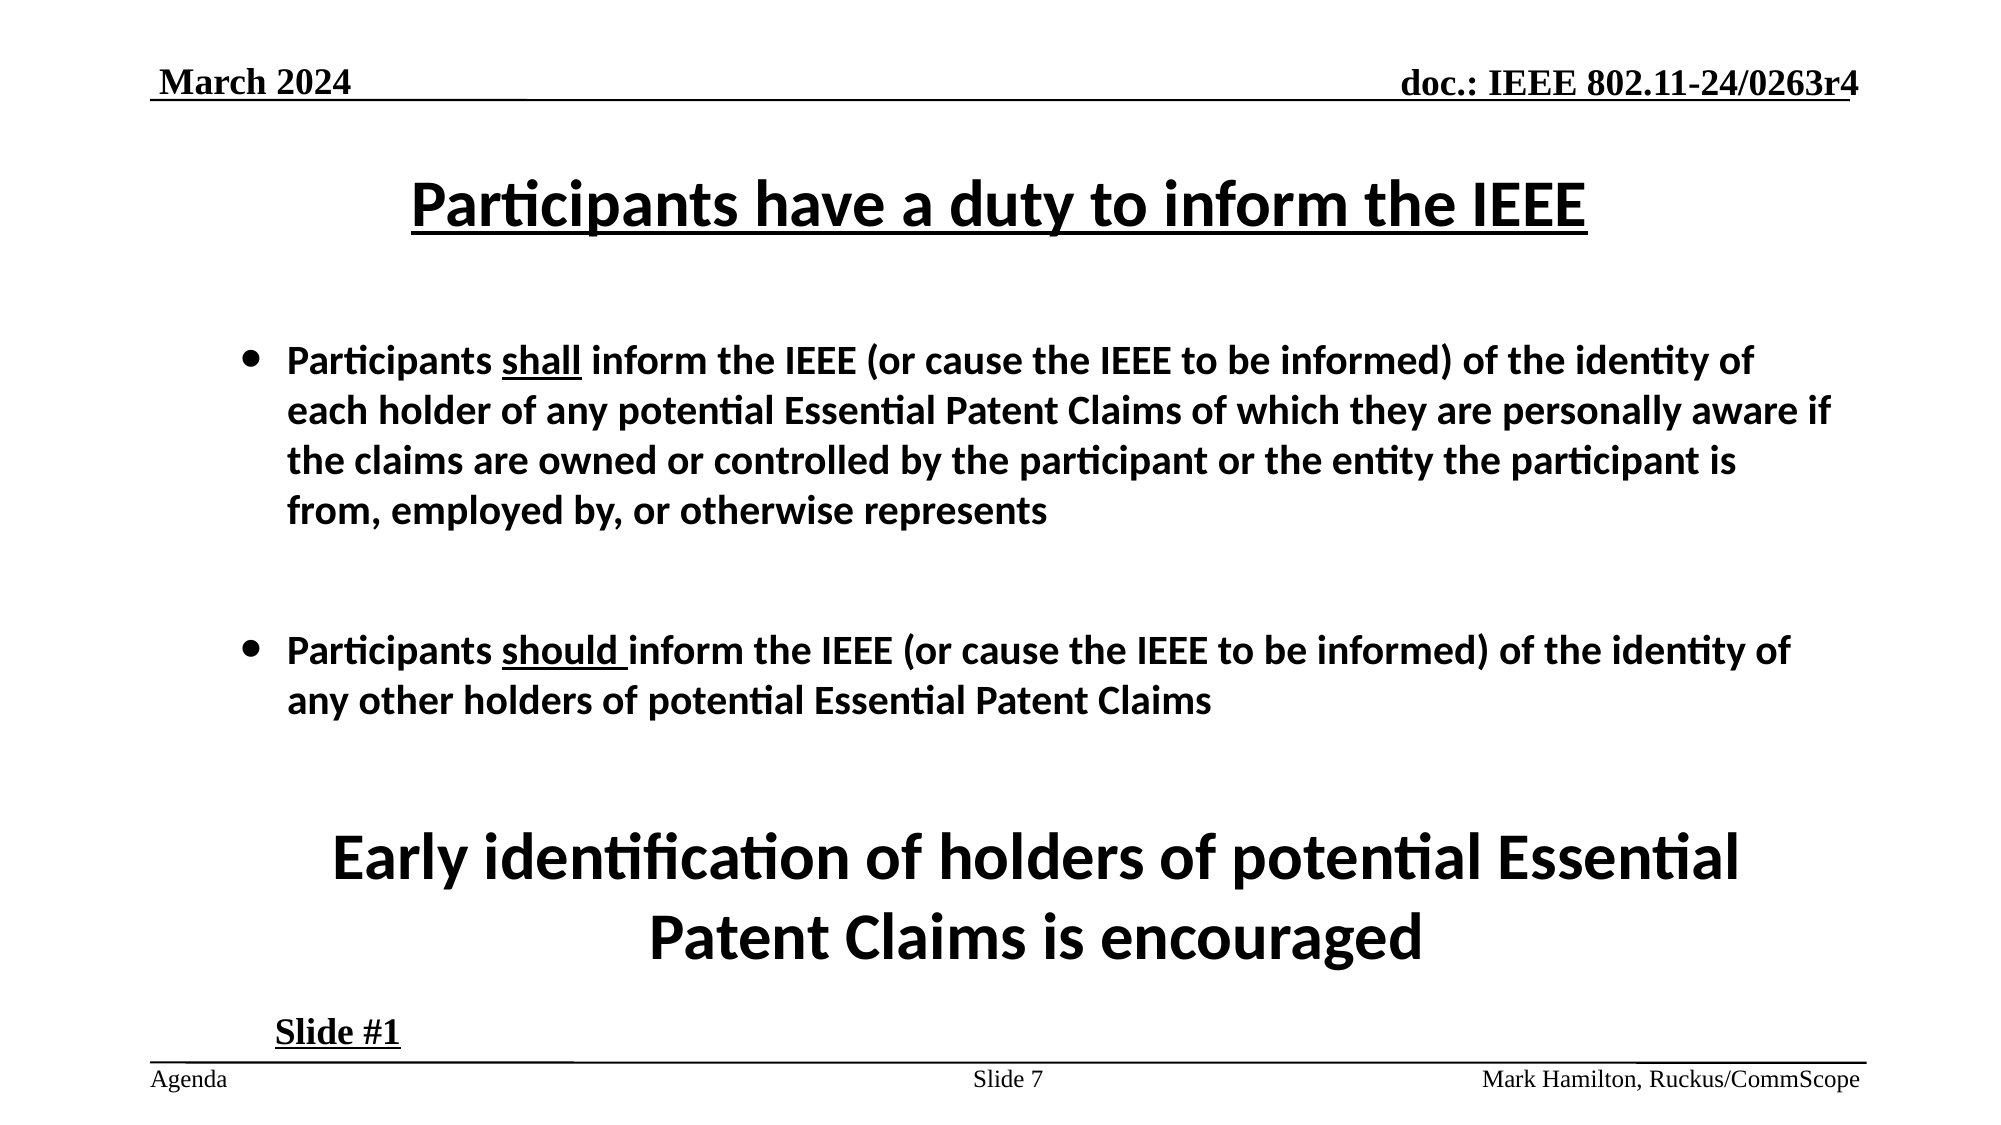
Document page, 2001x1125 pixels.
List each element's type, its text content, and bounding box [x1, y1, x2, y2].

slide_number Slide 7 [950, 1061, 1067, 1123]
text_box Slide #1 [260, 999, 417, 1060]
title Participants have a duty to inform the IEEE [149, 112, 1850, 288]
list Participants shall inform the IEEE (or cause the IEEE to be informed) of the identity of each holder of any potential Essential Patent Claims of which they are personally aware if the claims are owned or controlled by the participant or the entity the participant is from, employed by, or otherwise represents Participants should inform the IEEE (or cause the IEEE to be informed) of the identity of any other holders of potential Essential Patent Claims Early identification of holders of potential Essential Patent Claims is encouraged [149, 324, 1850, 1000]
